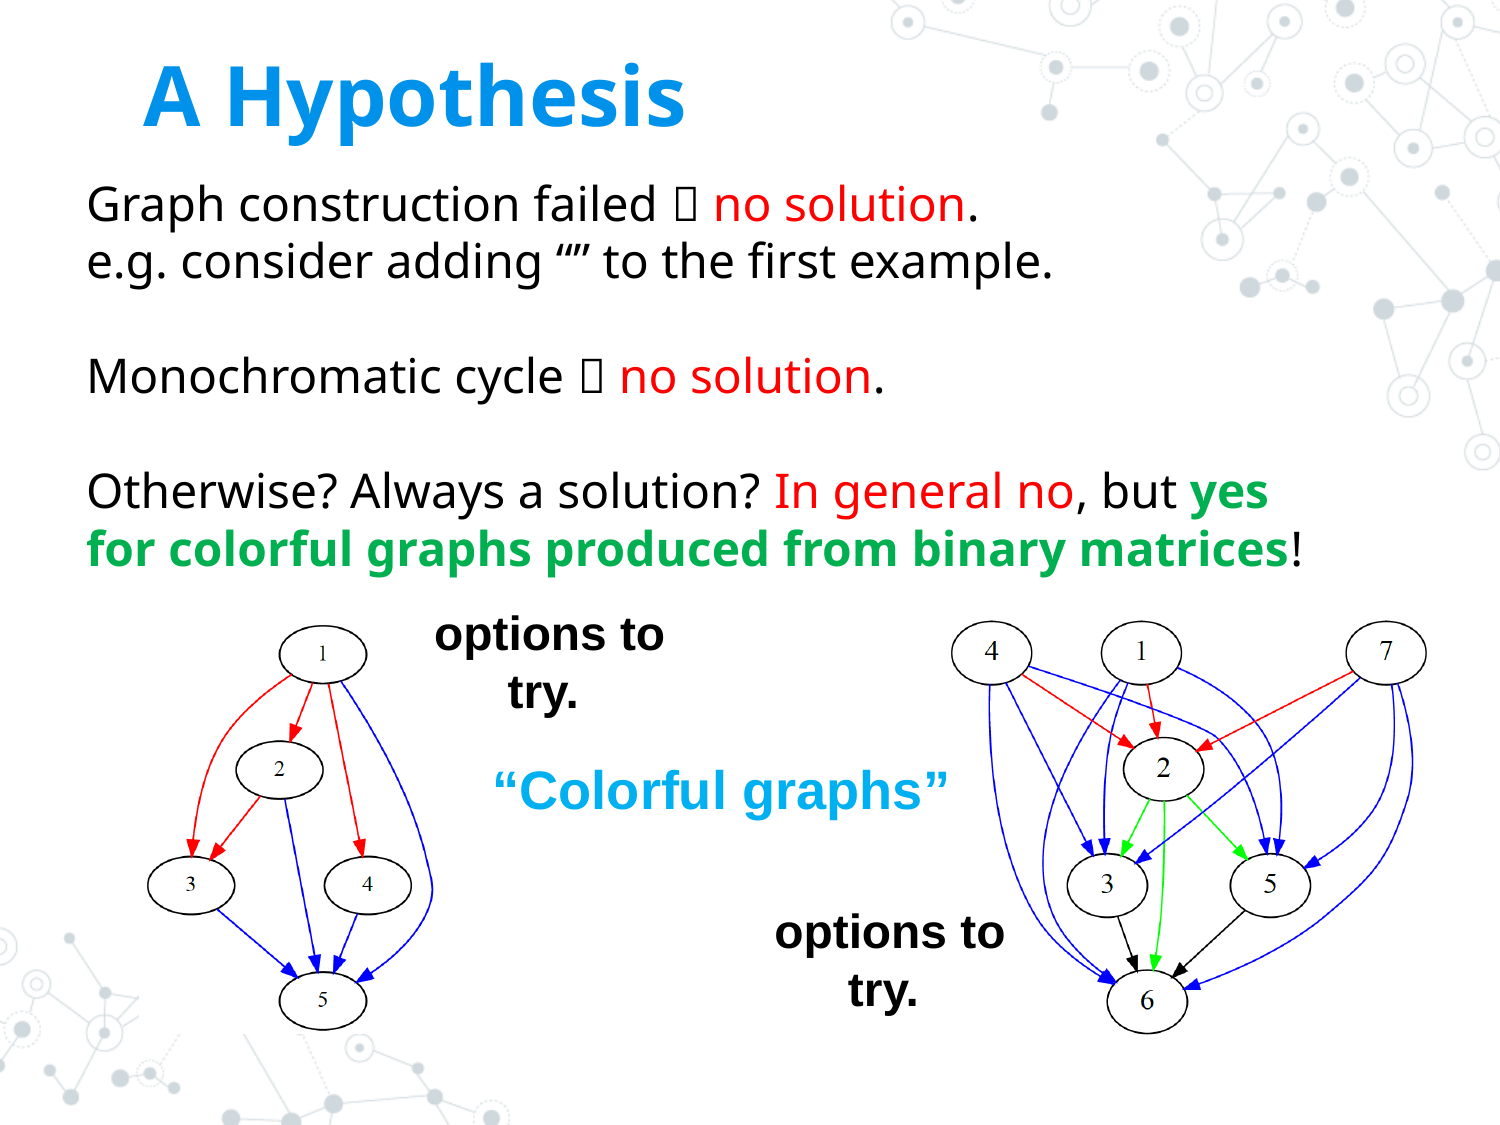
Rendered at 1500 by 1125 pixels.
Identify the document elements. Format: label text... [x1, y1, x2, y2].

picture [0, 0, 1500, 1125]
title A Hypothesis [128, 4, 1372, 159]
text_box “Colorful graphs” [467, 740, 941, 836]
